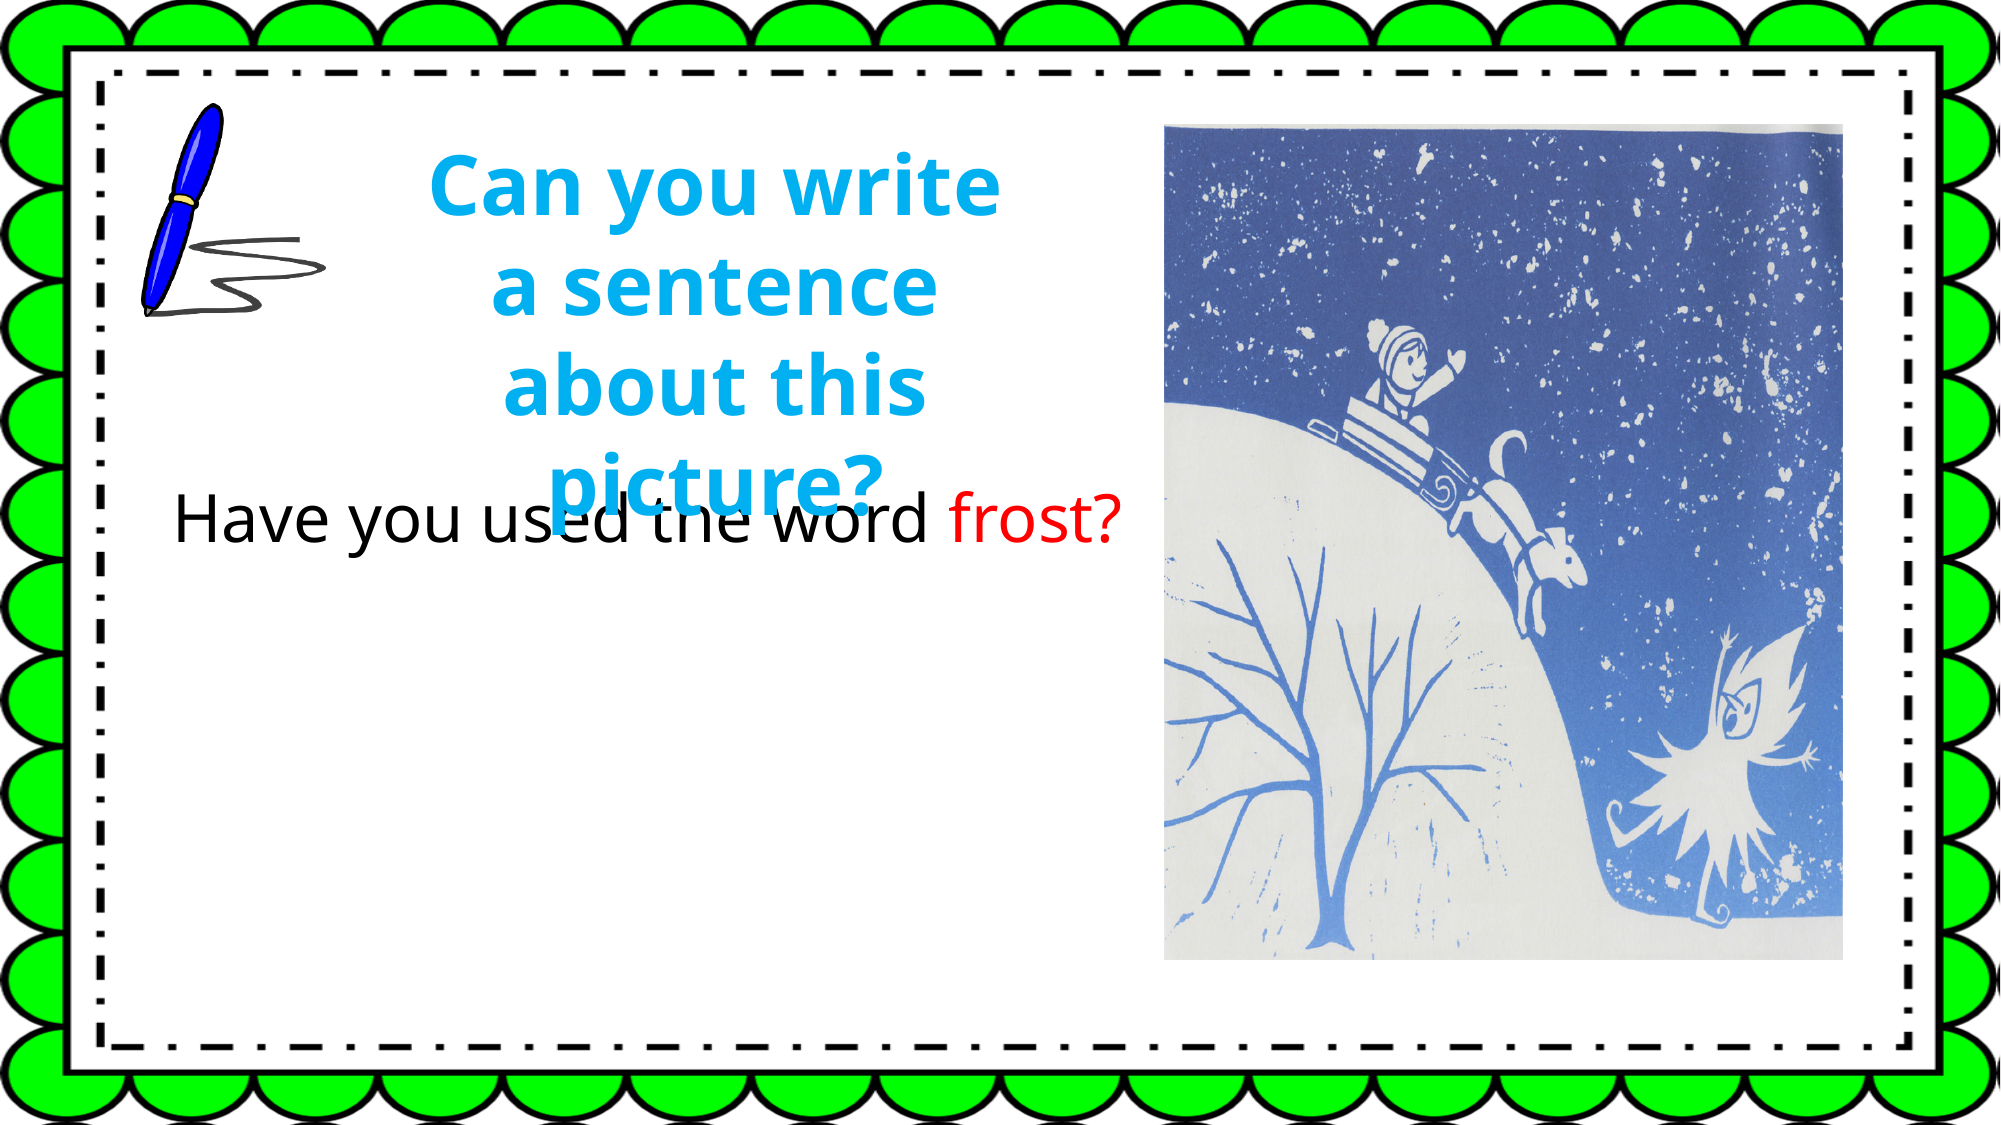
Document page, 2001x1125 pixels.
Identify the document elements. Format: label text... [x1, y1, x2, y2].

picture [0, 0, 2001, 1125]
text_box Have you used the word frost? [157, 468, 1164, 564]
text_box Can you write a sentence about this picture? [379, 124, 1052, 540]
